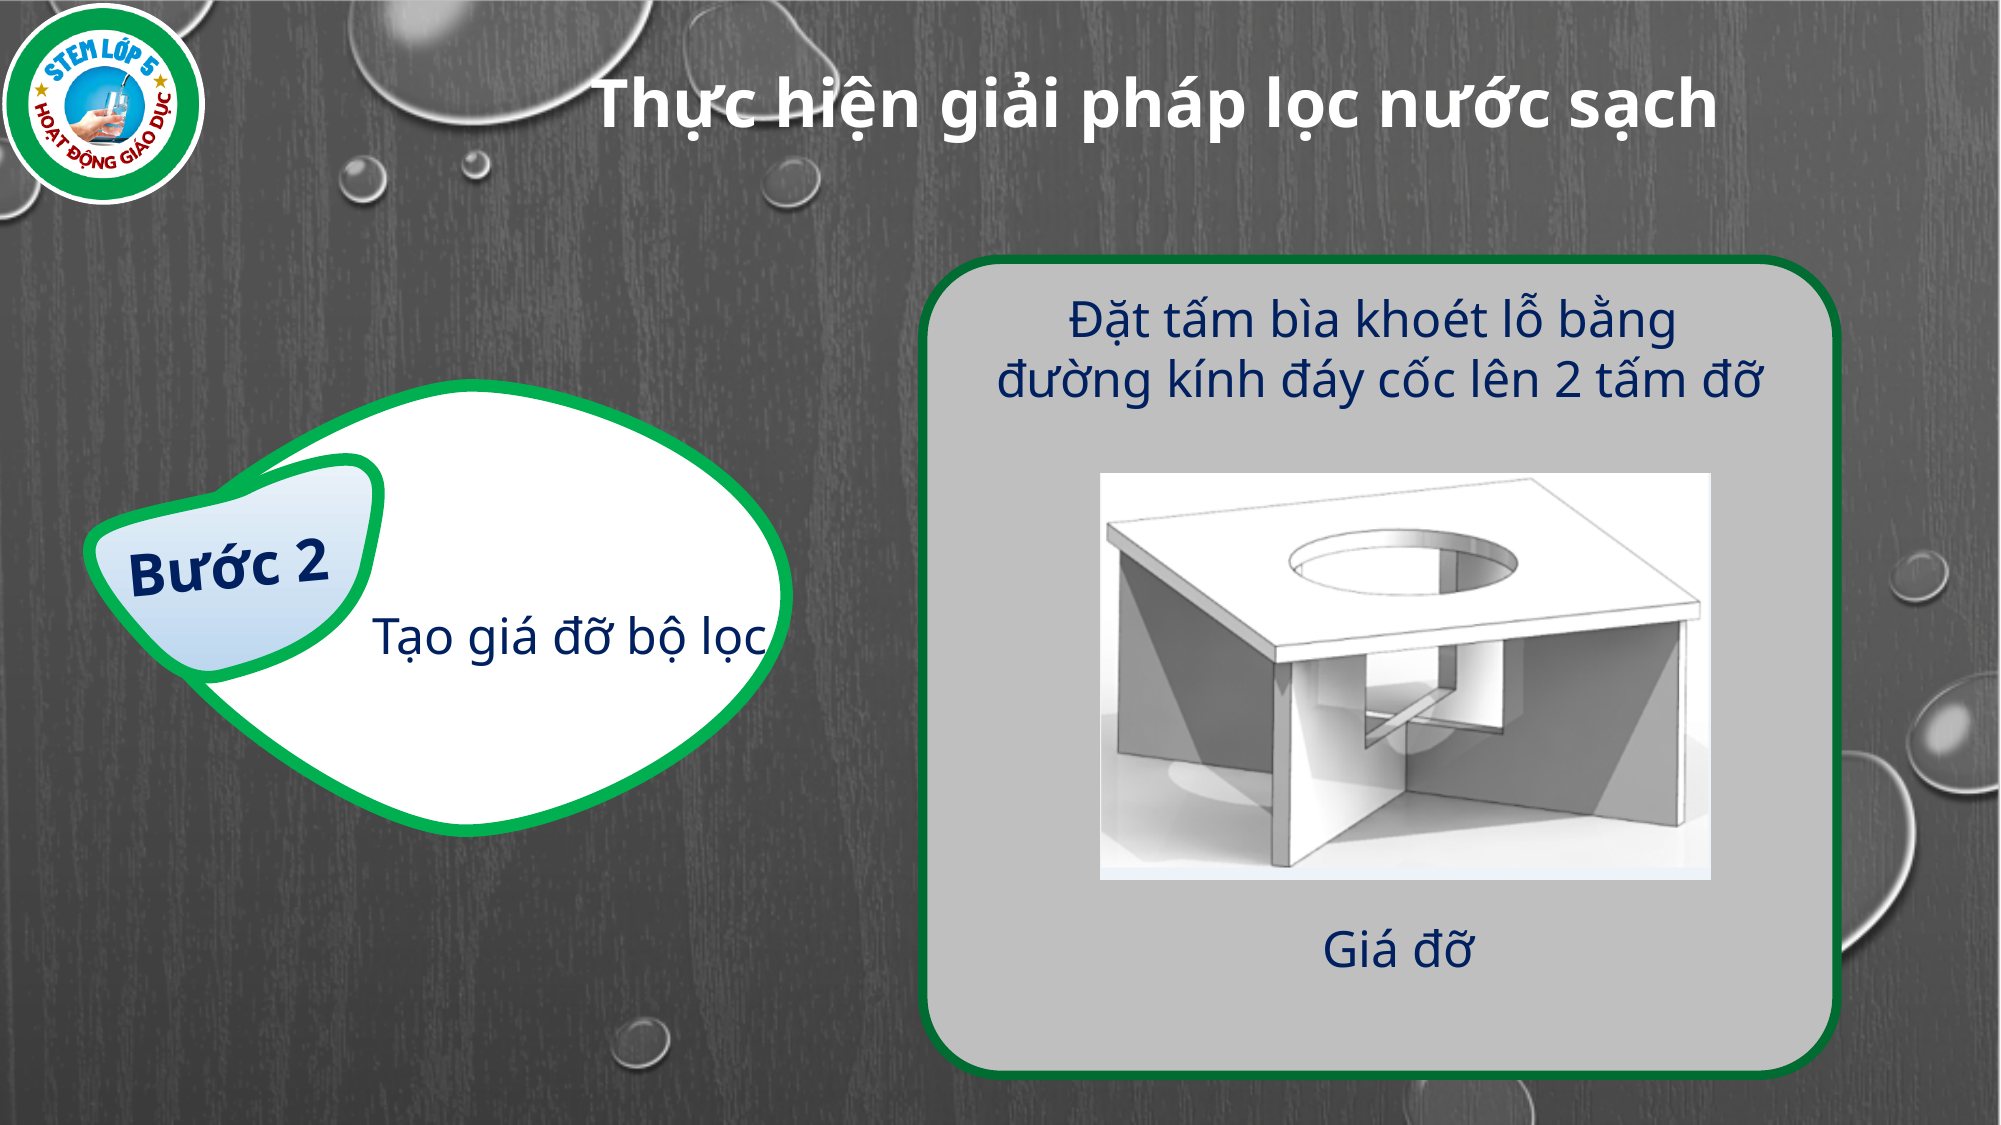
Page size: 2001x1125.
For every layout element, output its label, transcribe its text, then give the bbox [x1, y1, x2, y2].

text_box Giá đỡ [1307, 909, 1530, 985]
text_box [143, 385, 787, 831]
text_box Đặt tấm bìa khoét lỗ bằng đường kính đáy cốc lên 2 tấm đỡ [980, 280, 1780, 416]
text_box Thực hiện giải pháp lọc nước sạch [575, 53, 1761, 149]
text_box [91, 431, 365, 680]
text_box [921, 258, 1839, 1077]
picture [0, 0, 2001, 1125]
